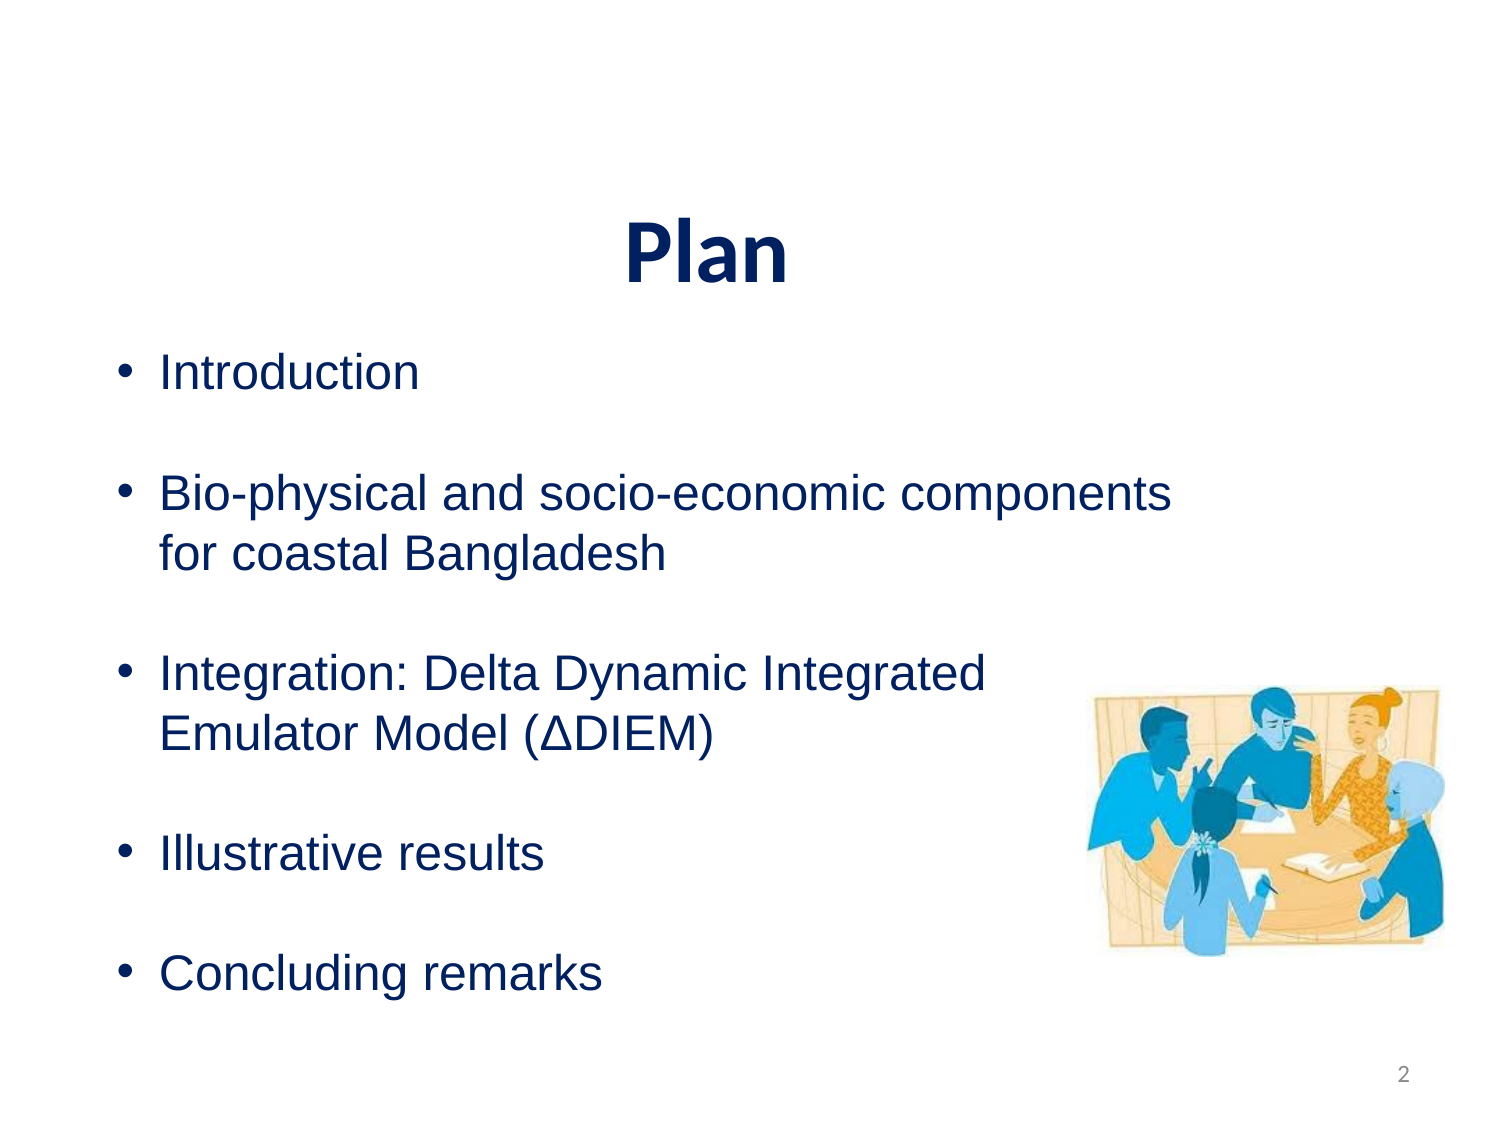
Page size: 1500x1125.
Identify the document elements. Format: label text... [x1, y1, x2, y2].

slide_number 2 [1074, 1042, 1425, 1103]
text_box Introduction Bio-physical and socio-economic components for coastal Bangladesh Integration: Delta Dynamic Integrated Emulator Model (ΔDIEM) Illustrative results Concluding remarks [101, 332, 1207, 1068]
picture [1085, 685, 1445, 957]
title Plan [101, 164, 1313, 328]
